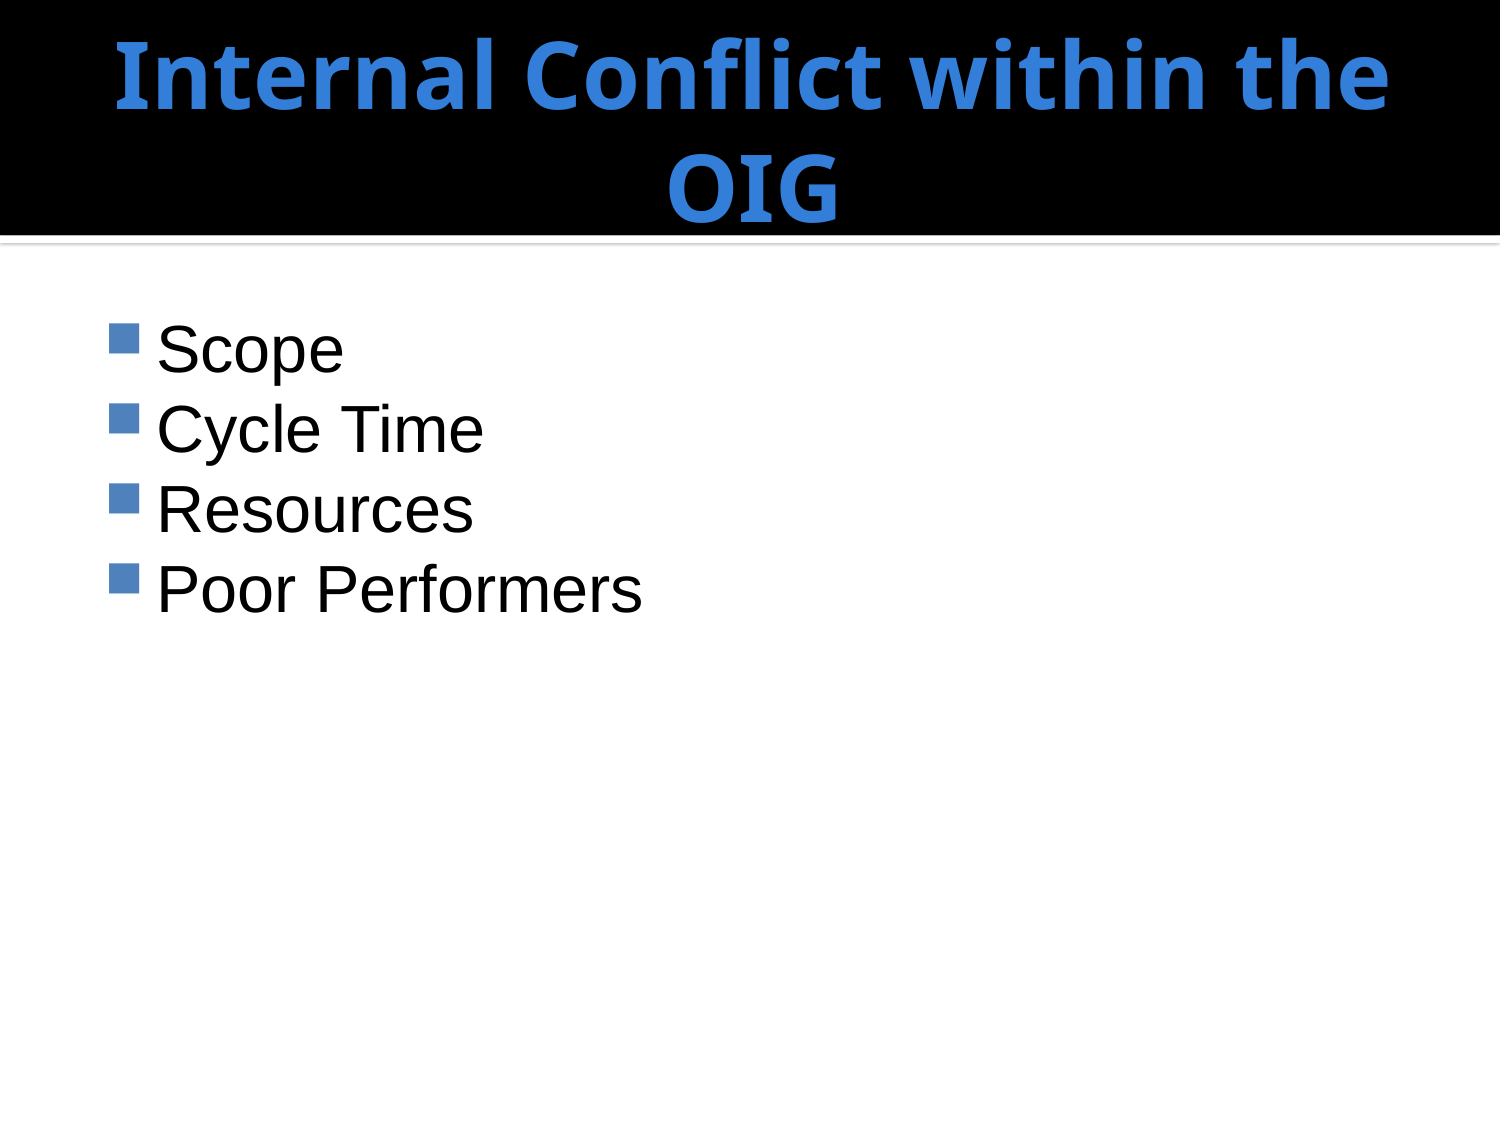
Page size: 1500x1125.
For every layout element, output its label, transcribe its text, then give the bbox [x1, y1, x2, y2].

title Internal Conflict within the OIG [75, 25, 1425, 231]
list Scope Cycle Time Resources Poor Performers [75, 291, 1425, 1050]
